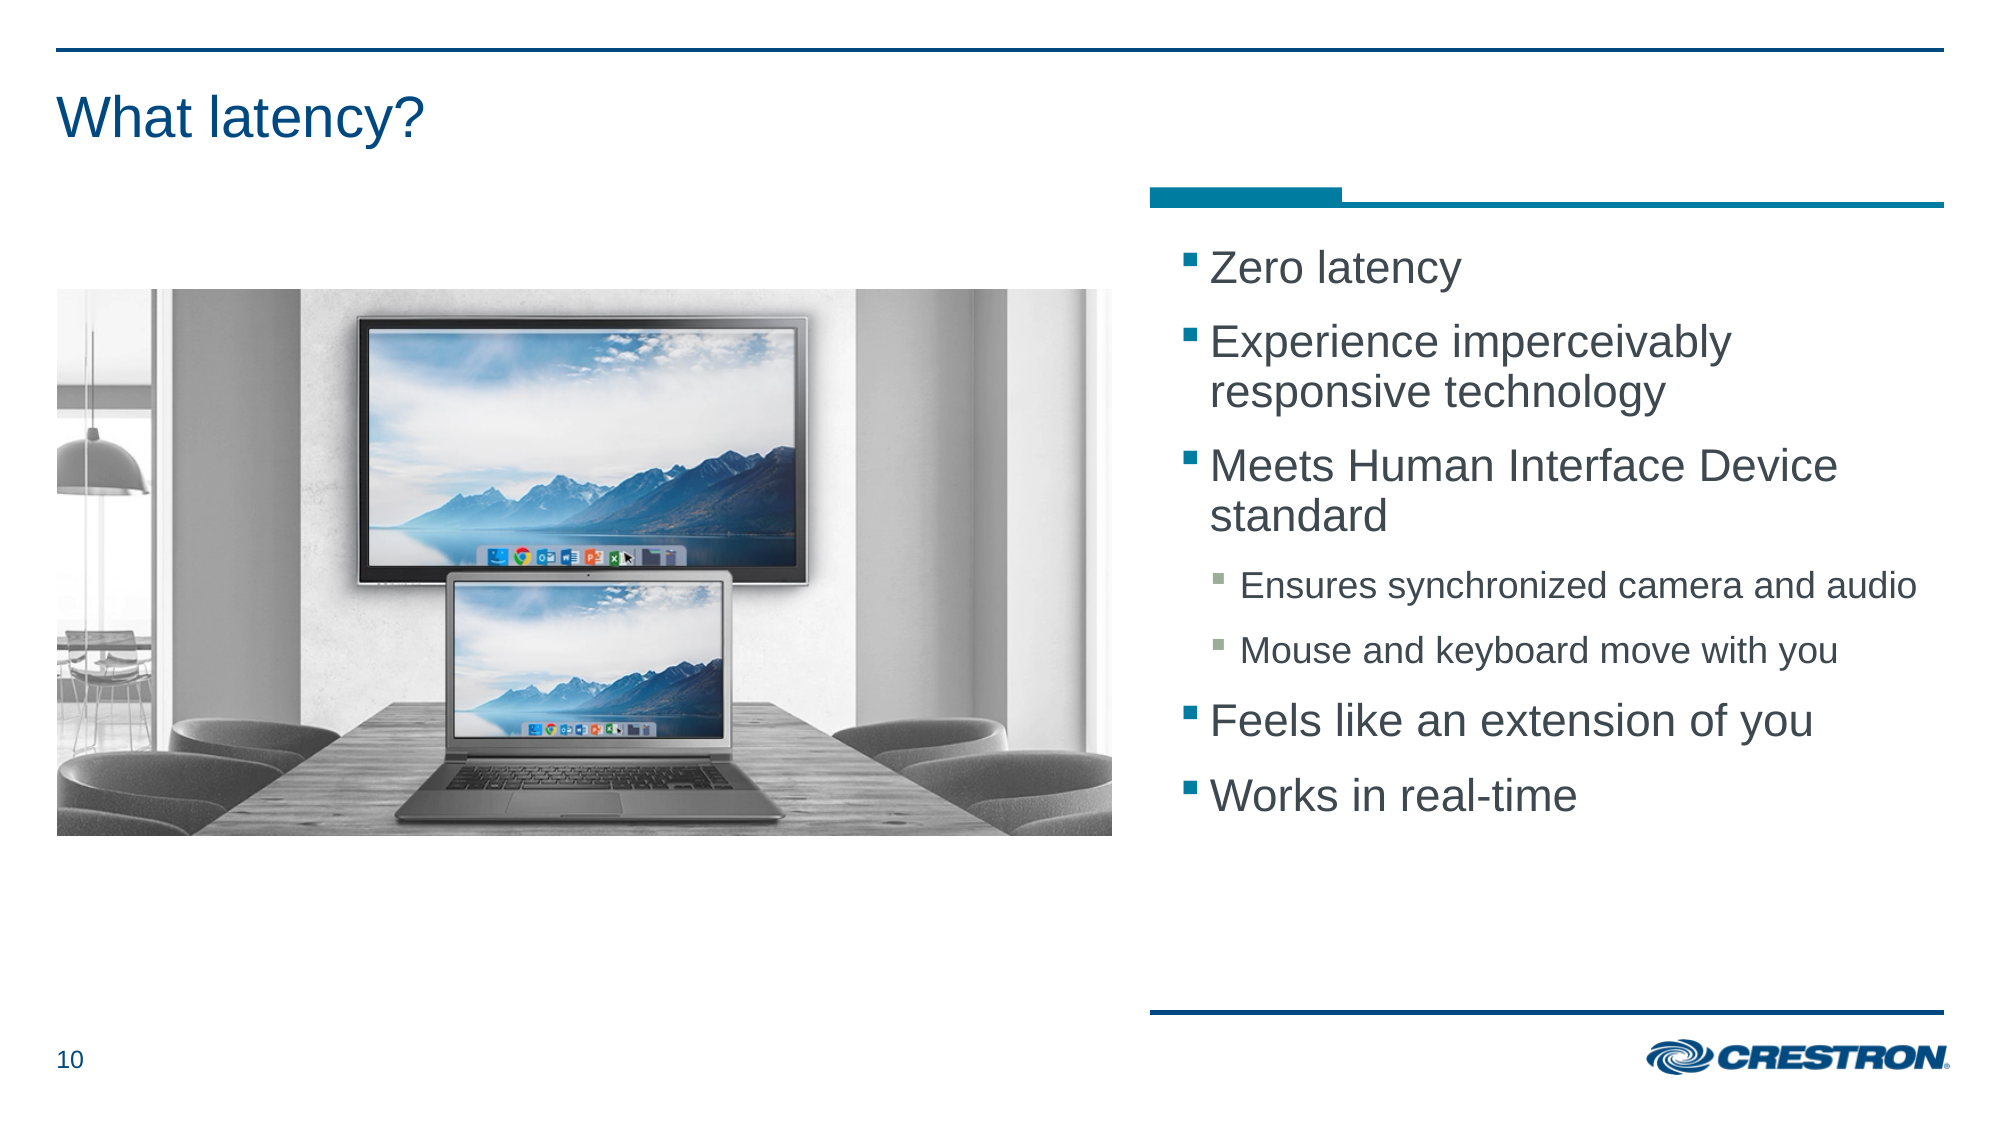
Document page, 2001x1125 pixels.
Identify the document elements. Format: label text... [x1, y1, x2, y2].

picture [1646, 1039, 1950, 1075]
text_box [56, 288, 1113, 837]
list Zero latency Experience imperceivably responsive technology Meets Human Interface Device standard Ensures synchronized camera and audio Mouse and keyboard move with you Feels like an extension of you Works in real-time [1149, 243, 1944, 1013]
title What latency? [56, 50, 1944, 188]
